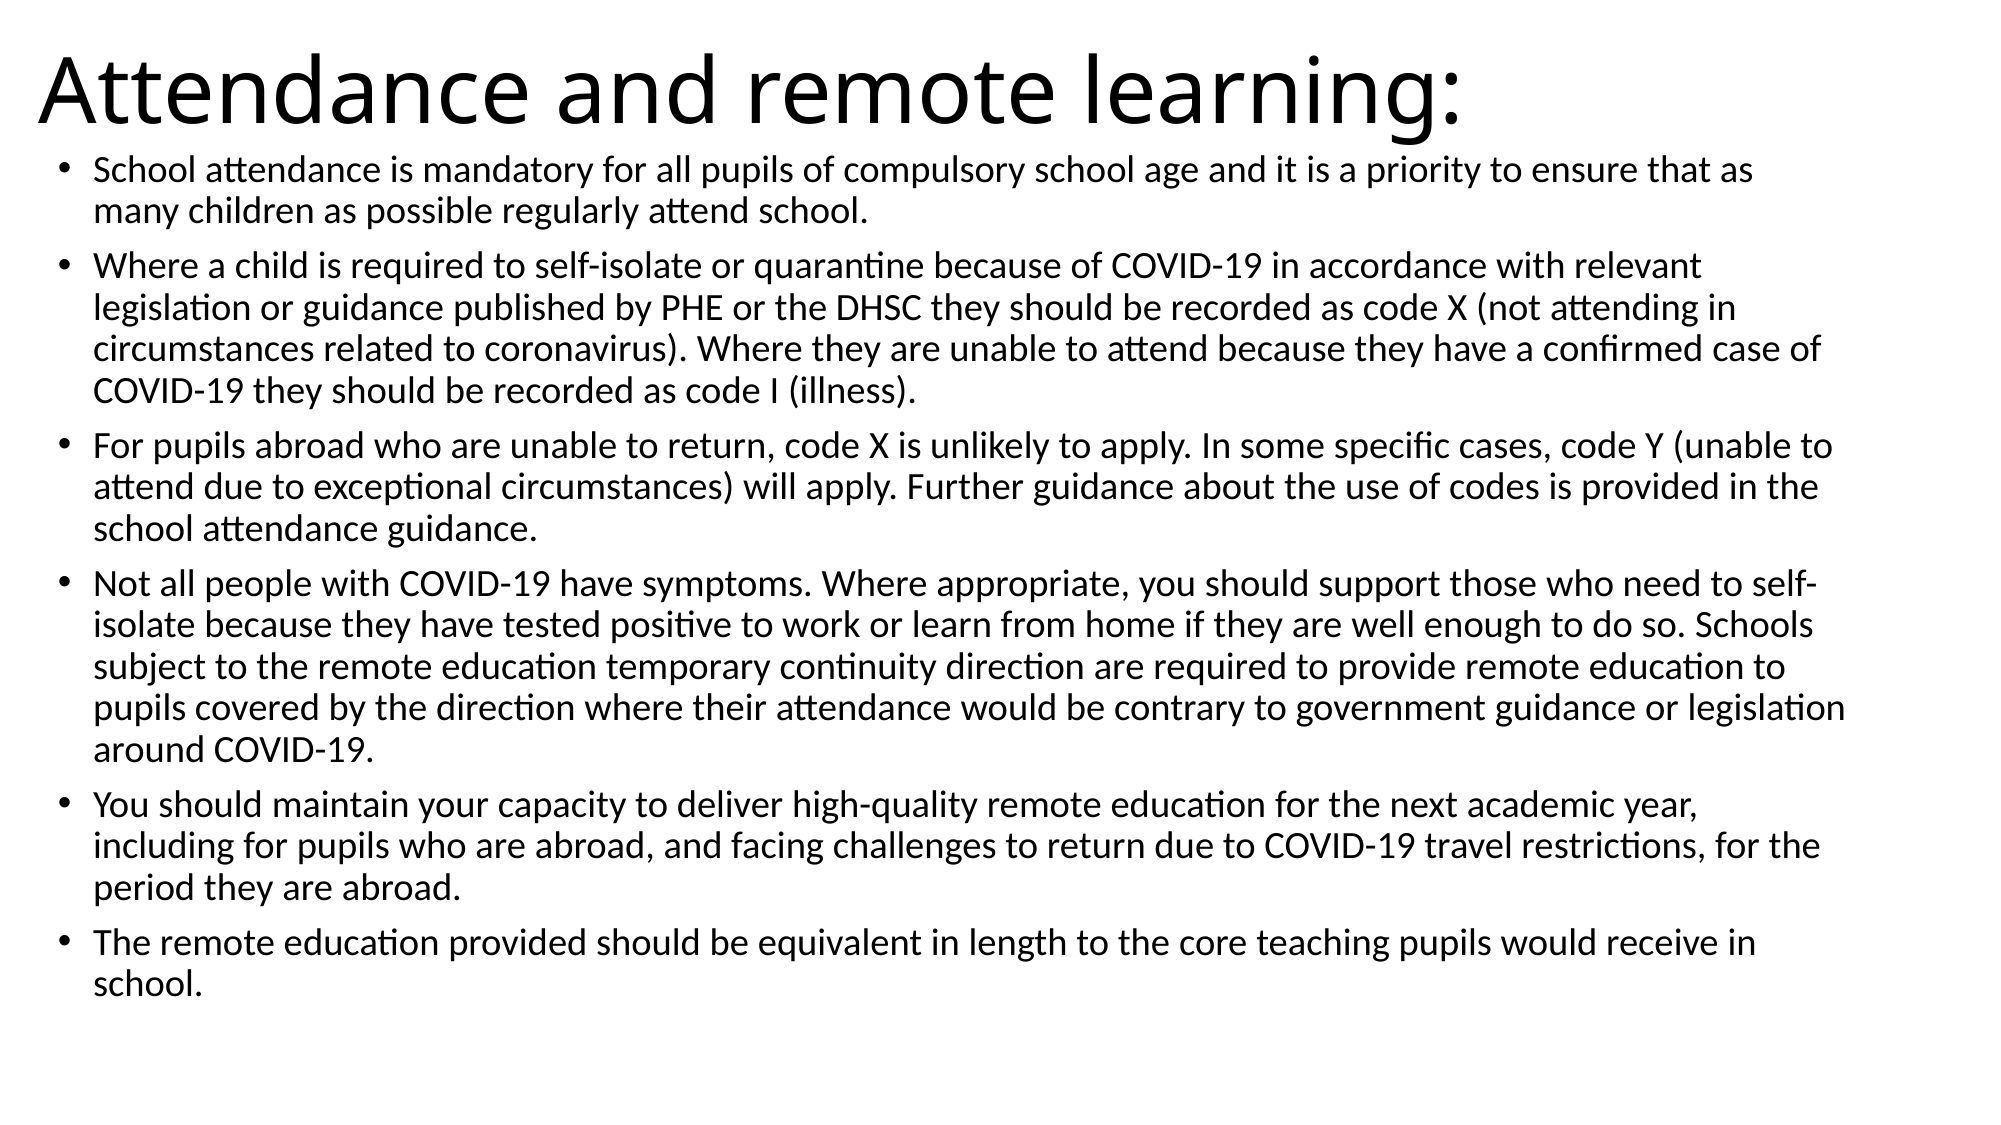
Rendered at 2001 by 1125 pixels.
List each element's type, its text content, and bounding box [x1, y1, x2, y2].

list School attendance is mandatory for all pupils of compulsory school age and it is a priority to ensure that as many children as possible regularly attend school. Where a child is required to self-isolate or quarantine because of COVID-19 in accordance with relevant legislation or guidance published by PHE or the DHSC they should be recorded as code X (not attending in circumstances related to coronavirus). Where they are unable to attend because they have a confirmed case of COVID-19 they should be recorded as code I (illness). For pupils abroad who are unable to return, code X is unlikely to apply. In some specific cases, code Y (unable to attend due to exceptional circumstances) will apply. Further guidance about the use of codes is provided in the school attendance guidance. Not all people with COVID-19 have symptoms. Where appropriate, you should support those who need to self-isolate because they have tested positive to work or learn from home if they are well enough to do so. Schools subject to the remote education temporary continuity direction are required to provide remote education to pupils covered by the direction where their attendance would be contrary to government guidance or legislation around COVID-19. You should maintain your capacity to deliver high-quality remote education for the next academic year, including for pupils who are abroad, and facing challenges to return due to COVID-19 travel restrictions, for the period they are abroad. The remote education provided should be equivalent in length to the core teaching pupils would receive in school. [42, 141, 1863, 1014]
title Attendance and remote learning: [23, 25, 1749, 163]
